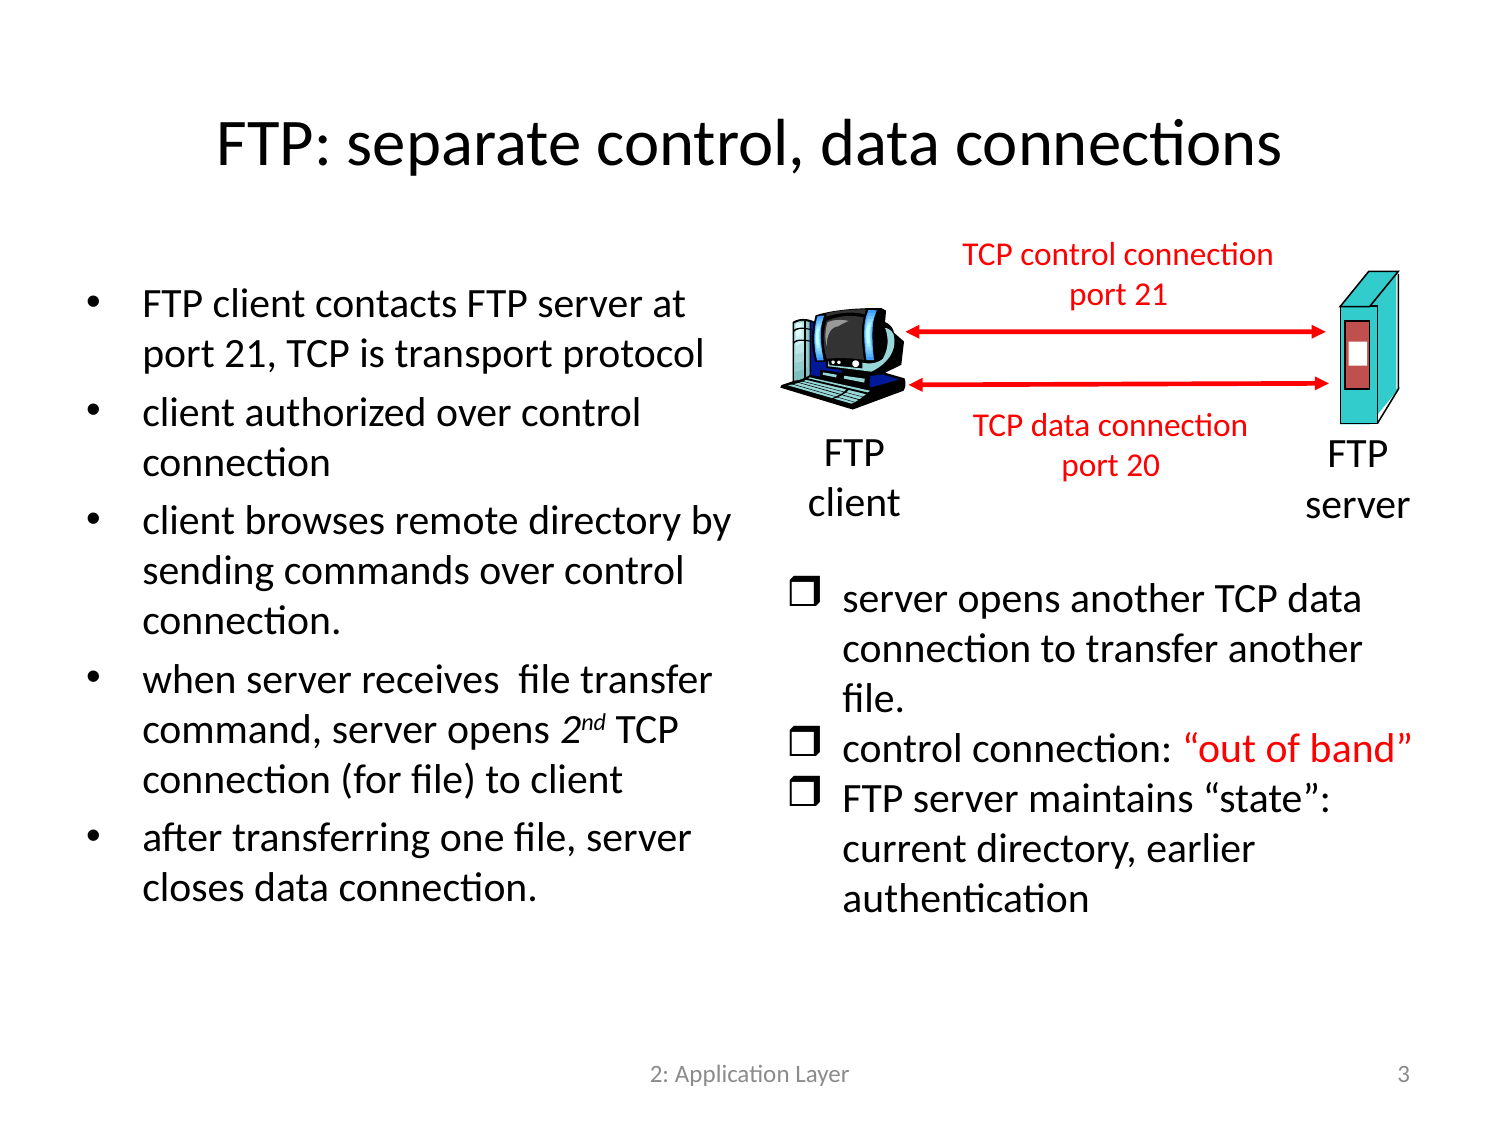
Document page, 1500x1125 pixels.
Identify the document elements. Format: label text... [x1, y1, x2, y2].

slide_number 3 [1074, 1046, 1425, 1103]
text_box server opens another TCP data connection to transfer another file. control connection: “out of band” FTP server maintains “state”: current directory, earlier authentication [771, 563, 1439, 1046]
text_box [779, 224, 1437, 535]
title FTP: separate control, data connections [75, 45, 1425, 233]
footer 2: Application Layer [512, 1042, 988, 1103]
list FTP client contacts FTP server at port 21, TCP is transport protocol client authorized over control connection client browses remote directory by sending commands over control connection. when server receives file transfer command, server opens 2nd TCP connection (for file) to client after transferring one file, server closes data connection. [71, 268, 780, 1032]
